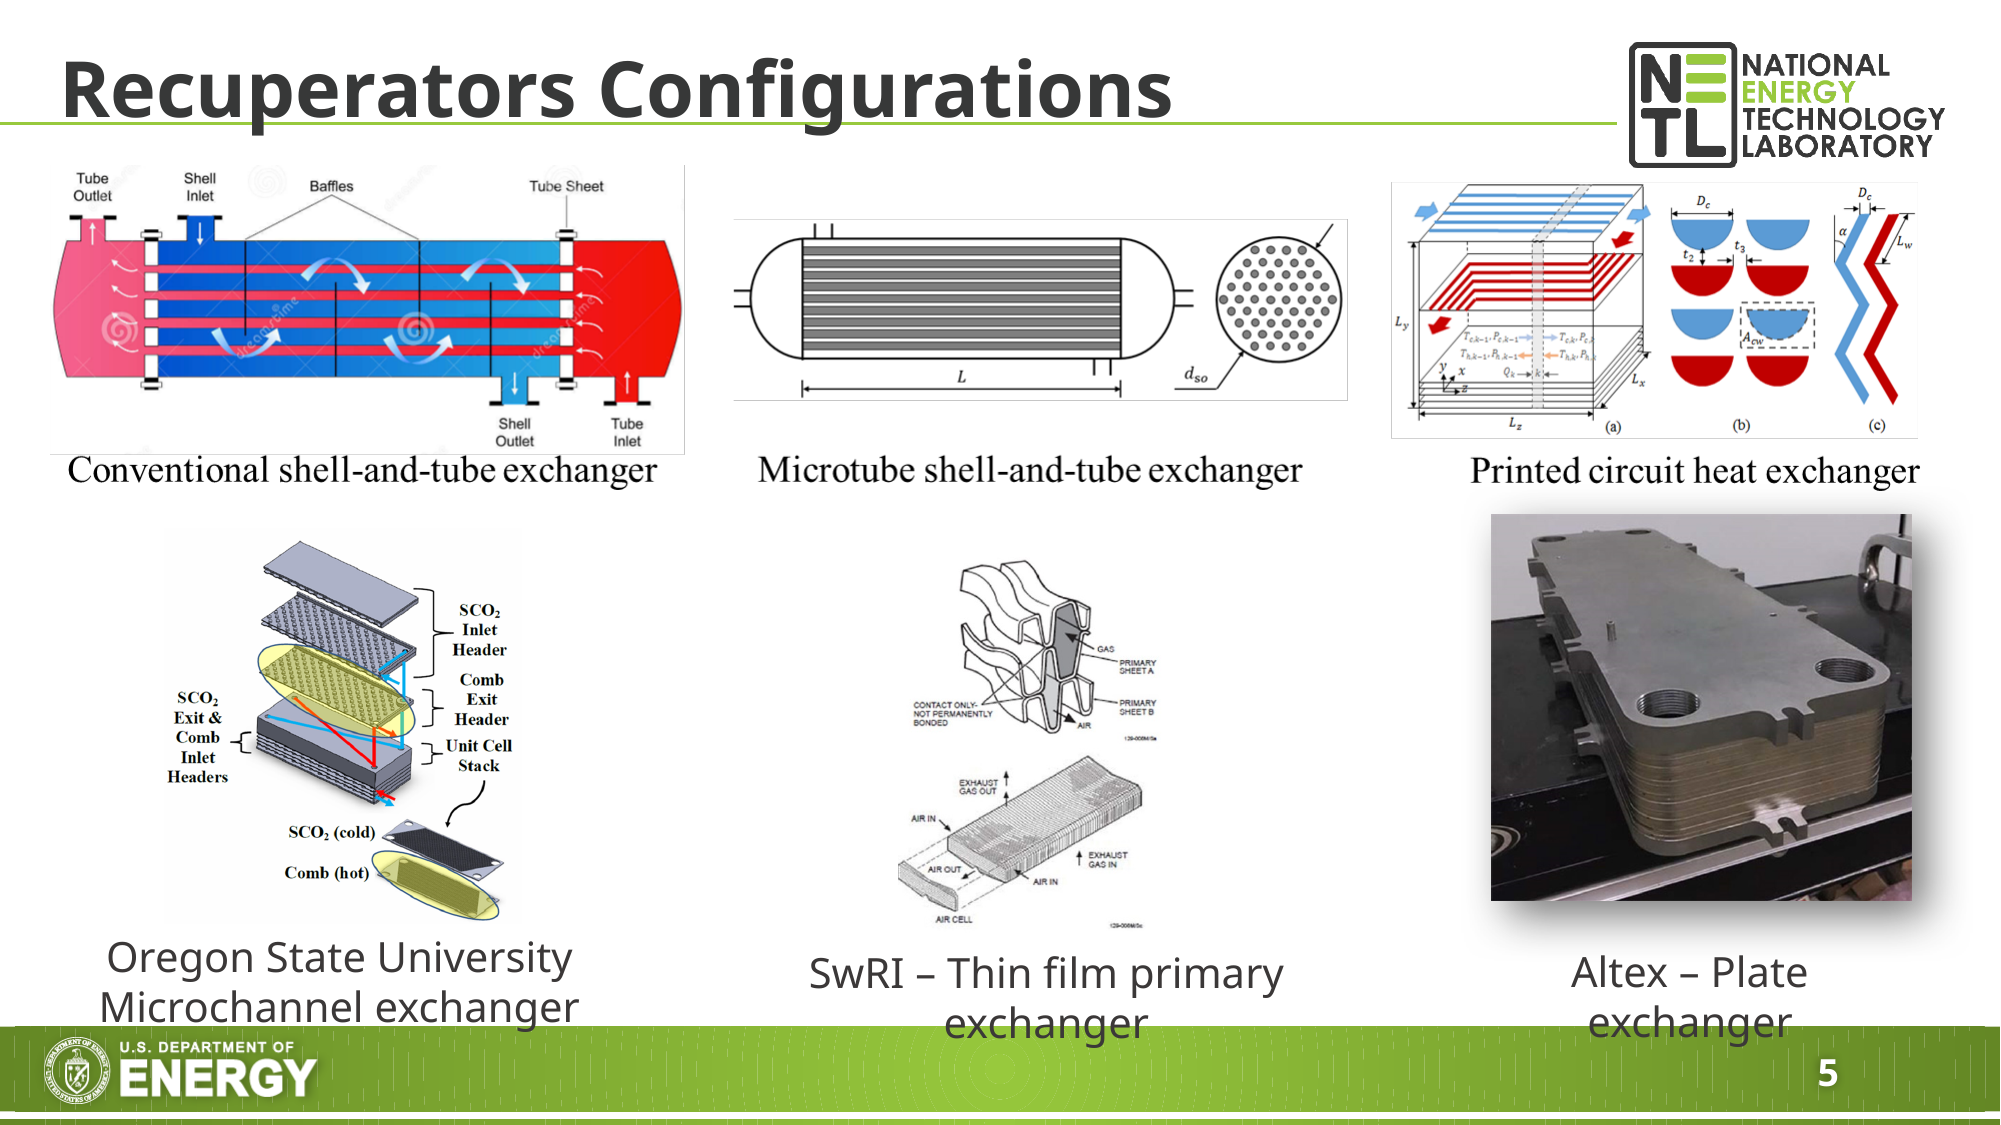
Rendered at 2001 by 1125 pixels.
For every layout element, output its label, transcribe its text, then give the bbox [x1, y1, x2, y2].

text_box Altex – Plate exchanger [1457, 938, 1923, 1054]
title Recuperators Configurations [44, 42, 1945, 142]
picture [44, 1037, 324, 1104]
picture [44, 165, 697, 514]
picture [733, 165, 1360, 514]
text_box SwRI – Thin film primary exchanger [716, 938, 1376, 1054]
picture [1379, 142, 1945, 901]
picture [156, 528, 523, 924]
picture [898, 557, 1165, 933]
text_box Oregon State University Microchannel exchanger [59, 923, 619, 1039]
